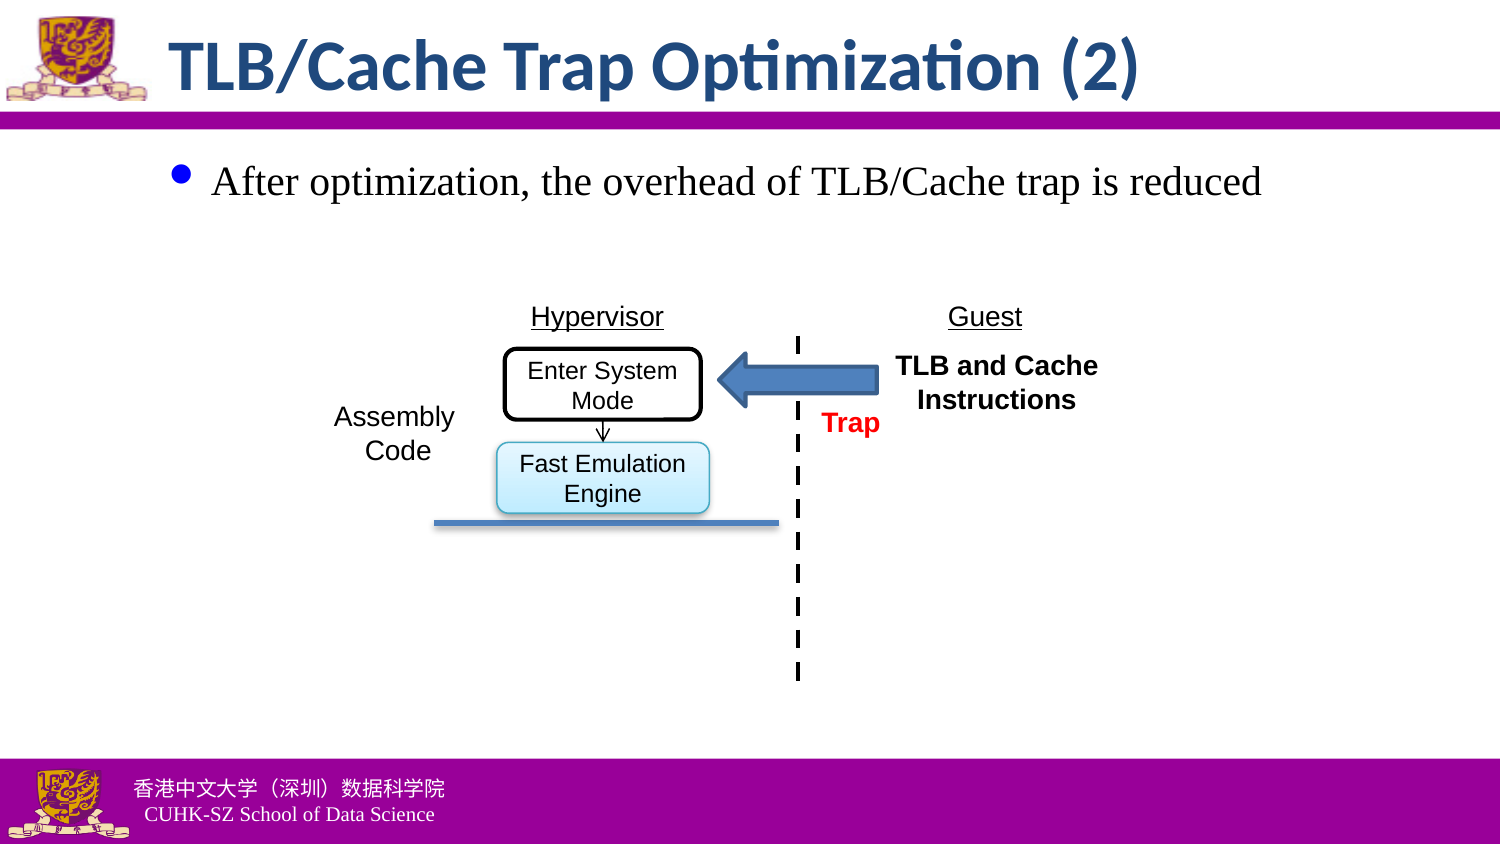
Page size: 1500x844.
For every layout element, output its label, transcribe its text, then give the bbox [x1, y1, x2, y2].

text_box Hypervisor [515, 291, 680, 340]
text_box [803, 364, 879, 396]
text_box [716, 351, 793, 409]
text_box Trap [806, 397, 896, 446]
title TLB/Cache Trap Optimization (2) [153, 8, 1167, 116]
list After optimization, the overhead of TLB/Cache trap is reduced [153, 145, 1337, 230]
text_box Fast Emulation Engine [496, 441, 711, 515]
picture [5, 15, 152, 101]
text_box Assembly Code [318, 391, 478, 474]
text_box Guest [933, 291, 1038, 340]
text_box TLB and Cache Instructions [880, 340, 1114, 423]
picture [7, 768, 130, 839]
text_box Enter System Mode [502, 346, 703, 422]
